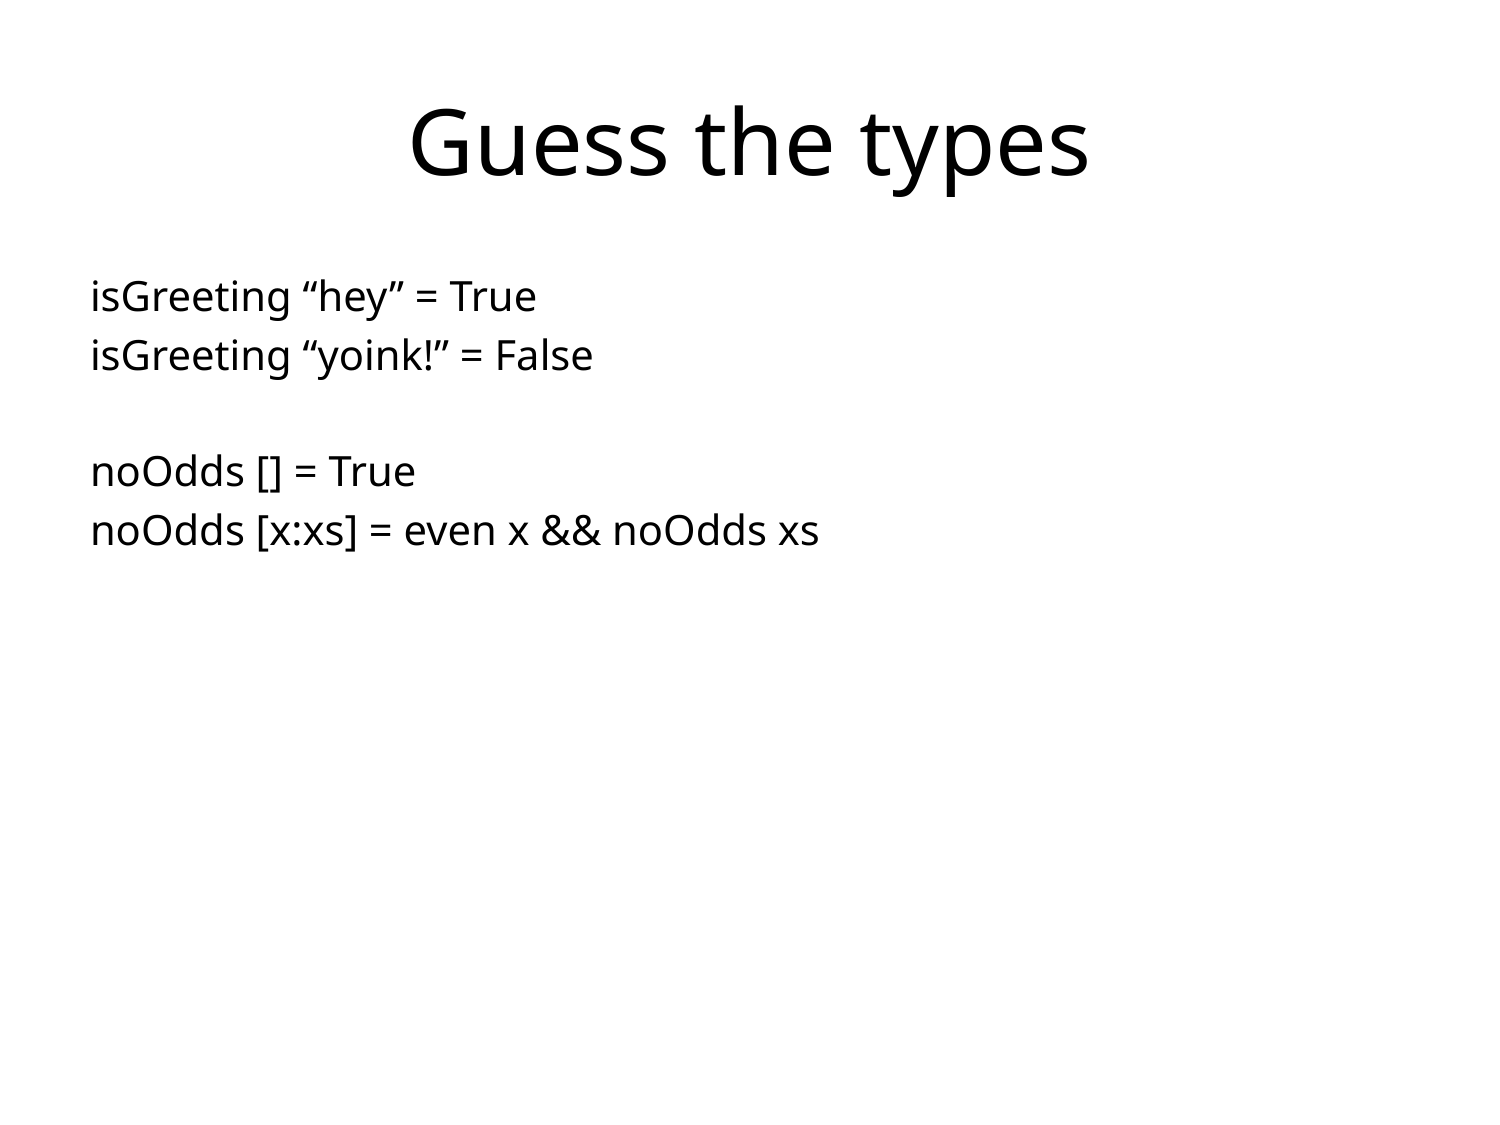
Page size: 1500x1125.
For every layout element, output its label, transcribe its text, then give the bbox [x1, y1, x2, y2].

title Guess the types [75, 45, 1425, 233]
list isGreeting “hey” = True isGreeting “yoink!” = False noOdds [] = True noOdds [x:xs] = even x && noOdds xs [75, 262, 1425, 1005]
